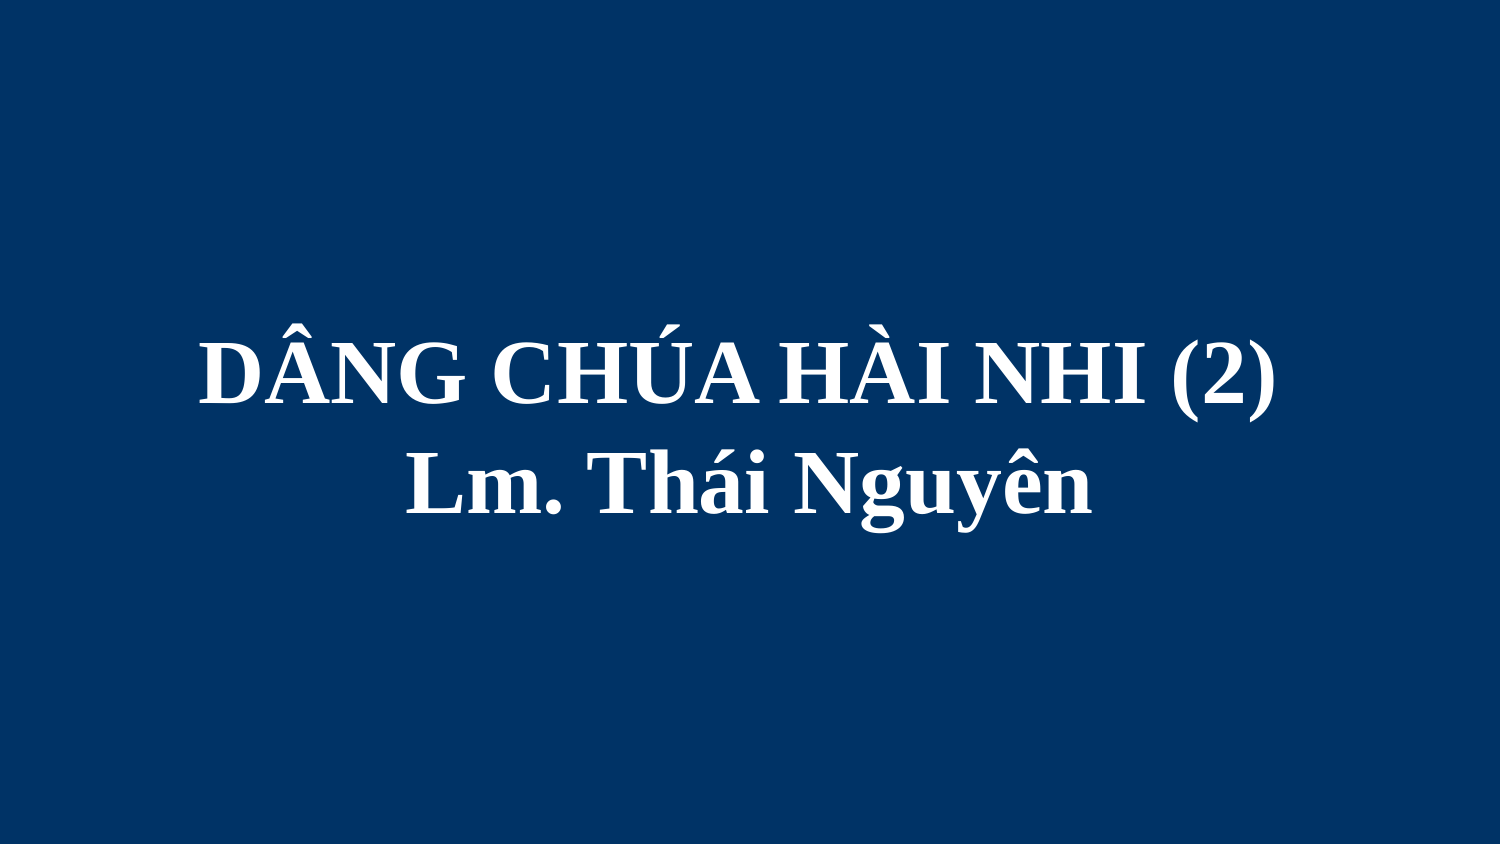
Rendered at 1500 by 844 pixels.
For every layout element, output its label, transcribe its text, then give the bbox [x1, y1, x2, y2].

title DÂNG CHÚA HÀI NHI (2) Lm. Thái Nguyên [0, 0, 1500, 844]
